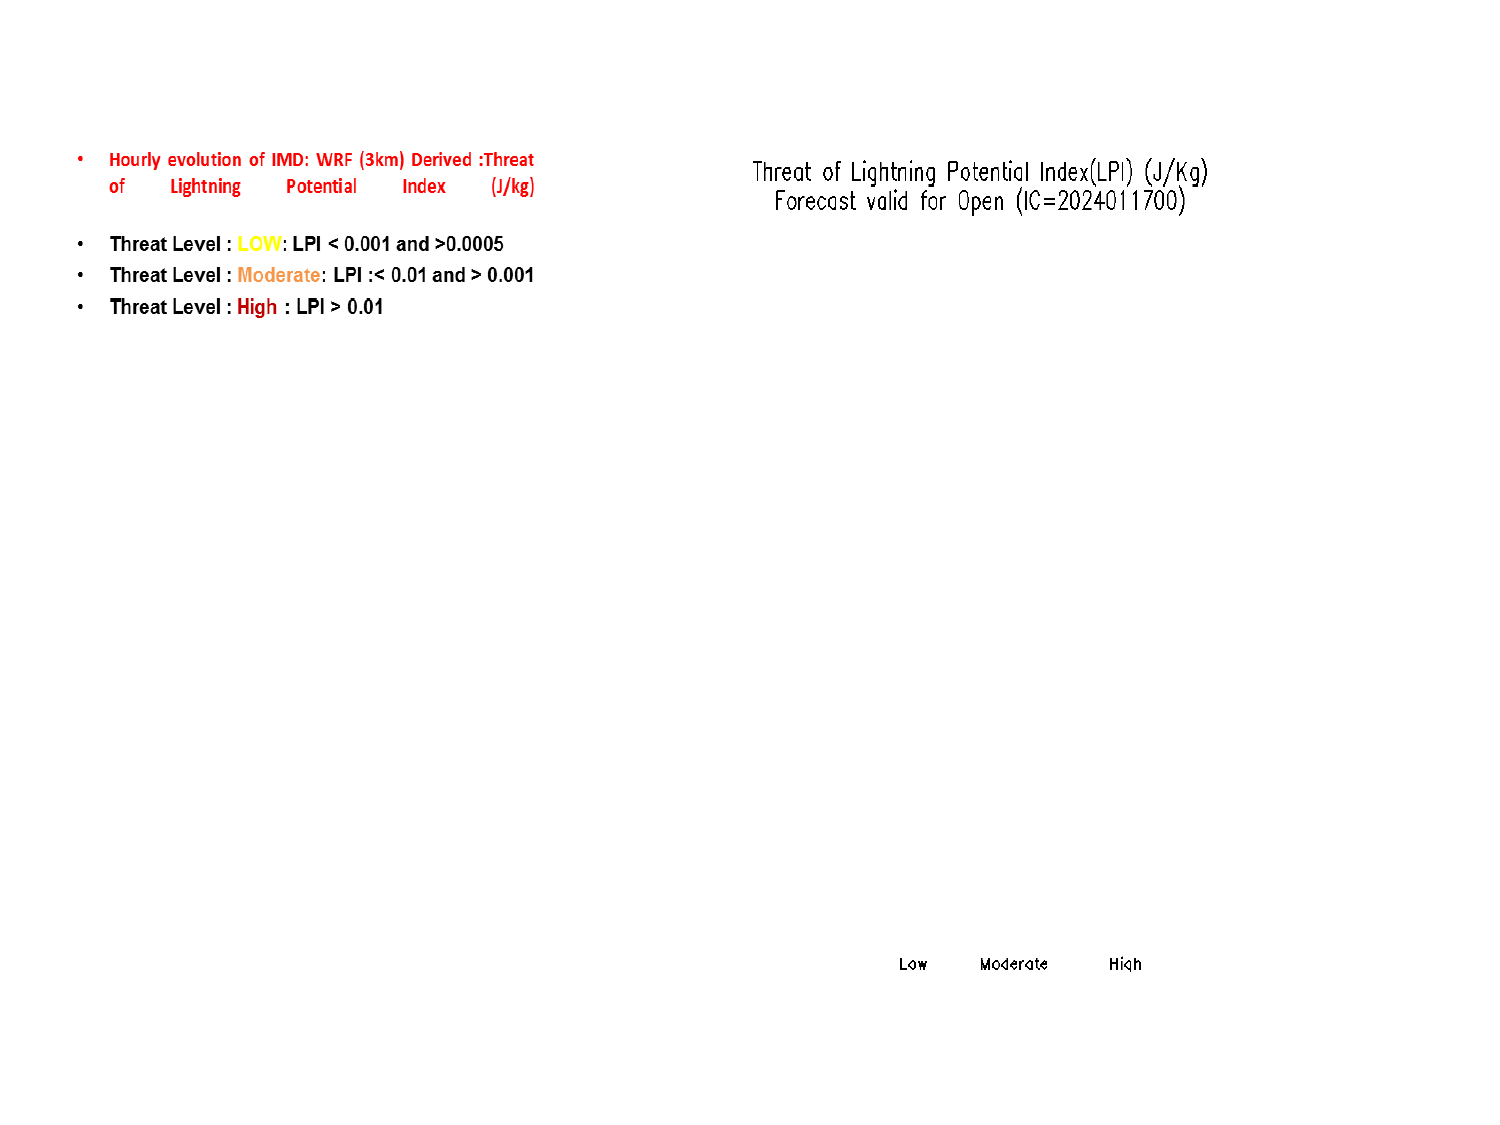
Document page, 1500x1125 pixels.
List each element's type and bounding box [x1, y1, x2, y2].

picture [74, 149, 1426, 976]
